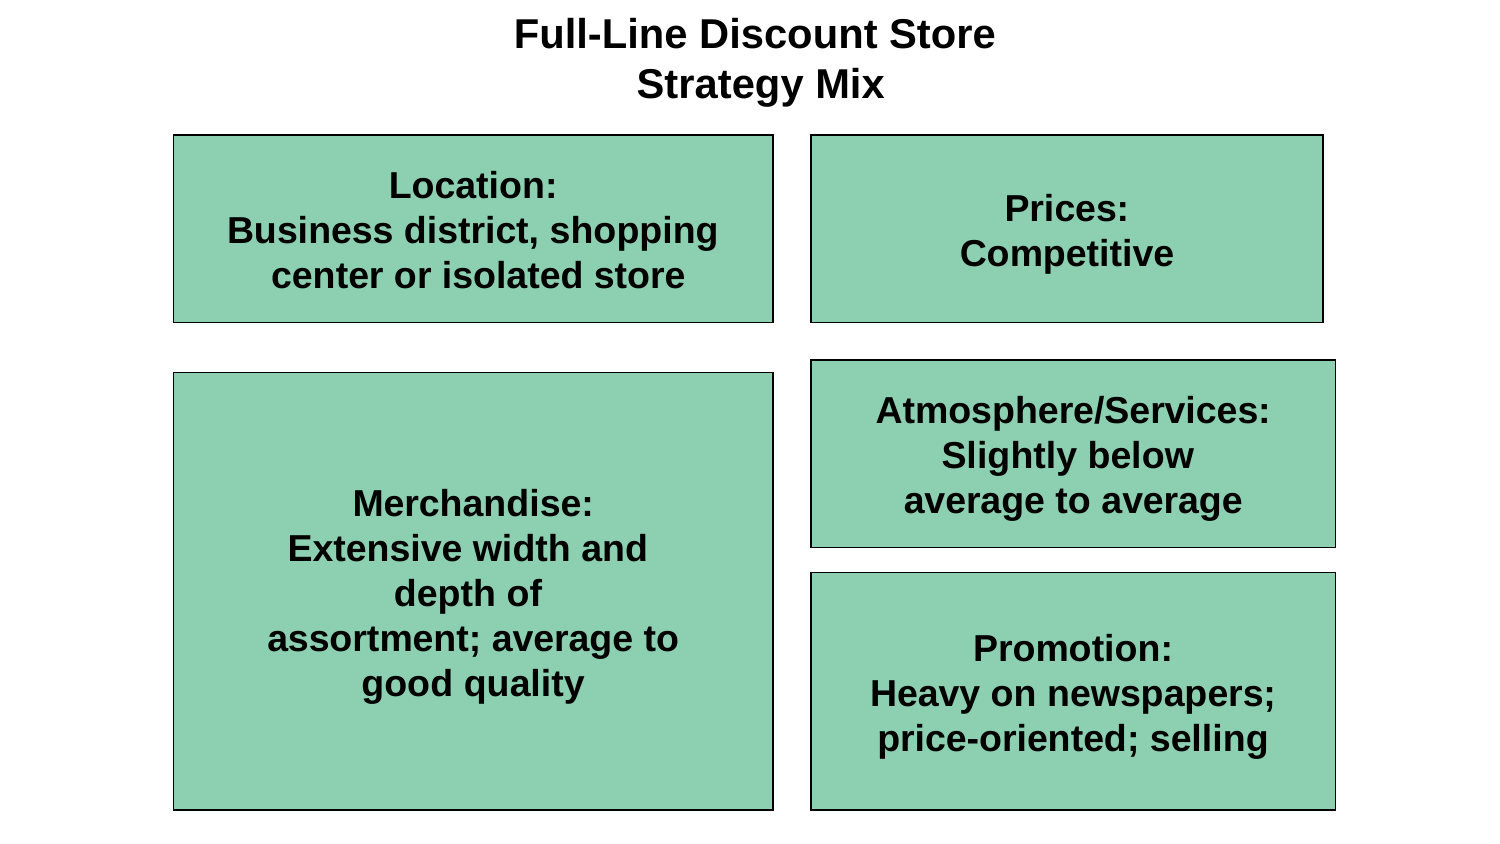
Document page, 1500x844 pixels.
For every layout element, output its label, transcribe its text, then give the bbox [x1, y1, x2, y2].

text_box Full-Line Discount Store Strategy Mix [173, 0, 1349, 120]
text_box Promotion: Heavy on newspapers; price-oriented; selling [810, 572, 1336, 810]
text_box Merchandise: Extensive width and depth of assortment; average to good quality [173, 372, 774, 810]
text_box Location: Business district, shopping center or isolated store [173, 135, 774, 323]
text_box Atmosphere/Services: Slightly below average to average [810, 360, 1336, 548]
text_box Prices: Competitive [810, 135, 1324, 323]
